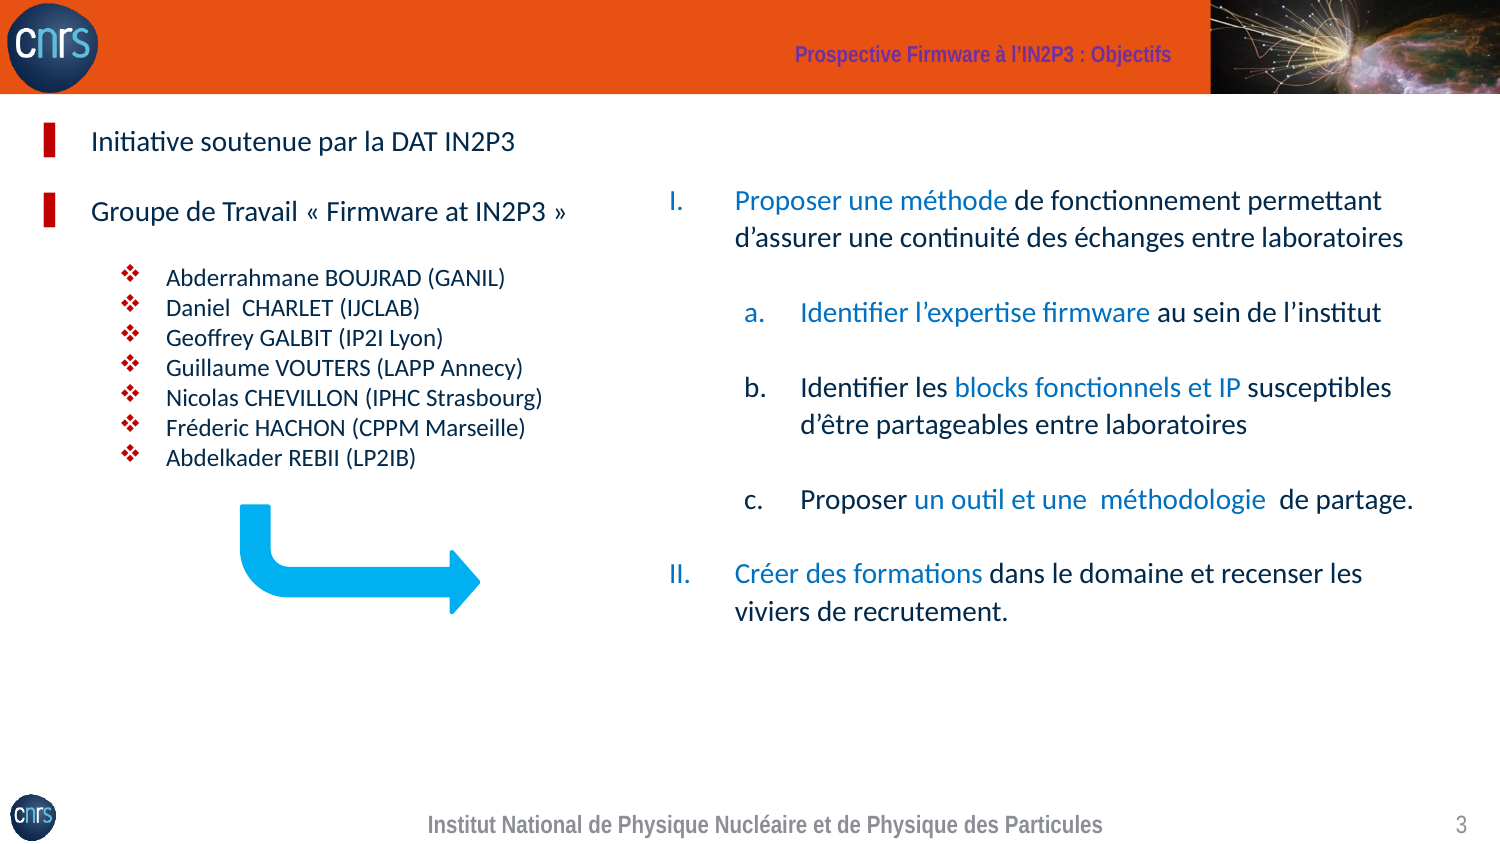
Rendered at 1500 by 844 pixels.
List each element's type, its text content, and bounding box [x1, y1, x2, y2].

text_box Initiative soutenue par la DAT IN2P3 Groupe de Travail « Firmware at IN2P3 » Abderrahmane BOUJRAD (GANIL) Daniel CHARLET (IJCLAB) Geoffrey GALBIT (IP2I Lyon) Guillaume VOUTERS (LAPP Annecy) Nicolas CHEVILLON (IPHC Strasbourg) Fréderic HACHON (CPPM Marseille) Abdelkader REBII (LP2IB) [29, 114, 656, 524]
footer Institut National de Physique Nucléaire et de Physique des Particules [341, 801, 1192, 844]
slide_number 2 [1364, 801, 1483, 844]
text_box [239, 504, 480, 615]
text_box Proposer une méthode de fonctionnement permettant d’assurer une continuité des échanges entre laboratoires Identifier l’expertise firmware au sein de l’institut Identifier les blocks fonctionnels et IP susceptibles d’être partageables entre laboratoires Proposer un outil et une méthodologie de partage. Créer des formations dans le domaine et recenser les viviers de recrutement. [654, 171, 1446, 672]
picture [1211, 0, 1500, 94]
picture [5, 1, 100, 95]
title Prospective Firmware à l’IN2P3 : Objectifs [183, 32, 1188, 75]
picture [9, 793, 57, 842]
